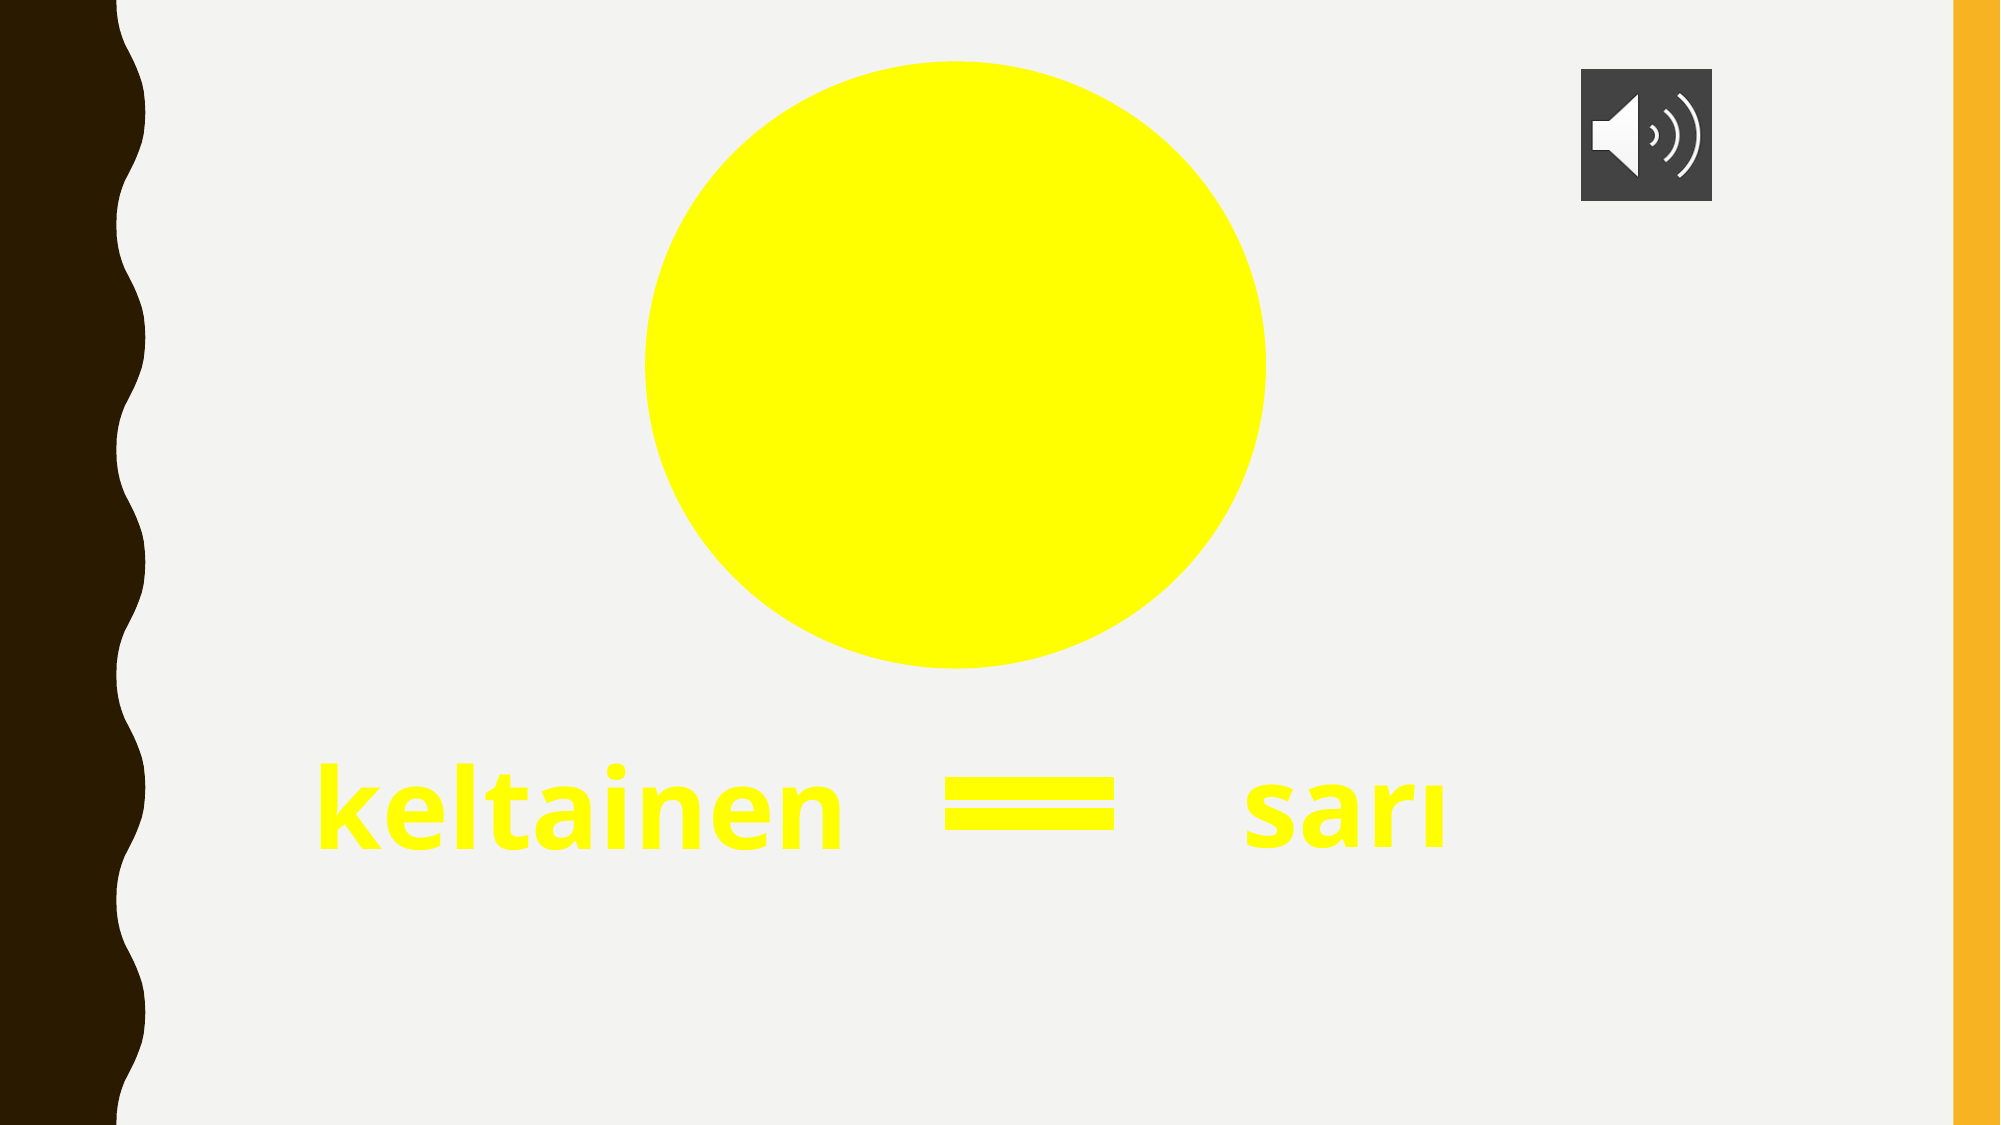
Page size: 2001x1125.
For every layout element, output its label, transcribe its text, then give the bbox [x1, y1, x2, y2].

text_box [945, 777, 1114, 800]
picture [1579, 68, 1713, 202]
text_box [945, 808, 1114, 830]
text_box keltainen [297, 729, 890, 880]
text_box sarı [1227, 728, 1820, 878]
text_box [645, 61, 1266, 669]
